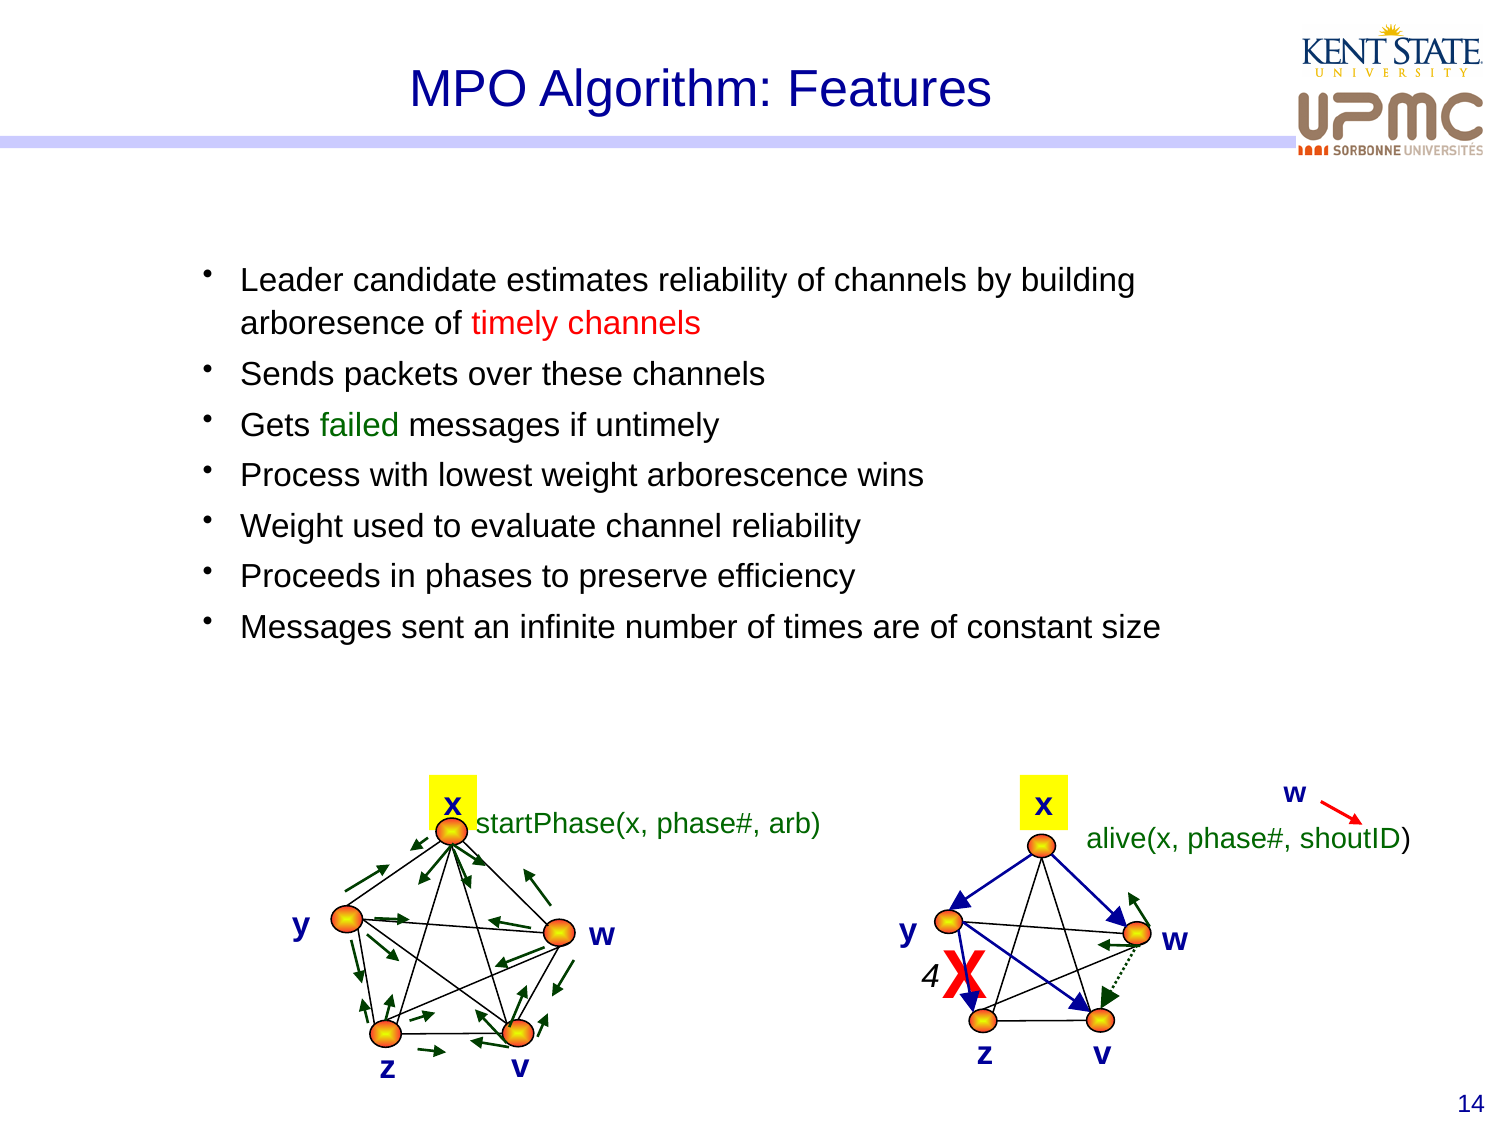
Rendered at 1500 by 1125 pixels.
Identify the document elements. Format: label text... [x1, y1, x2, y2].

title MPO Algorithm: Features [165, 45, 1238, 125]
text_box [883, 765, 1463, 1080]
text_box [278, 774, 629, 1090]
text_box startPhase(x, phase#, arb) [634, 796, 838, 844]
text_box Leader candidate estimates reliability of channels by building arboresence of timely channels Sends packets over these channels Gets failed messages if untimely Process with lowest weight arborescence wins Weight used to evaluate channel reliability Proceeds in phases to preserve efficiency Messages sent an infinite number of times are of constant size [187, 246, 1304, 712]
picture [1298, 91, 1483, 156]
